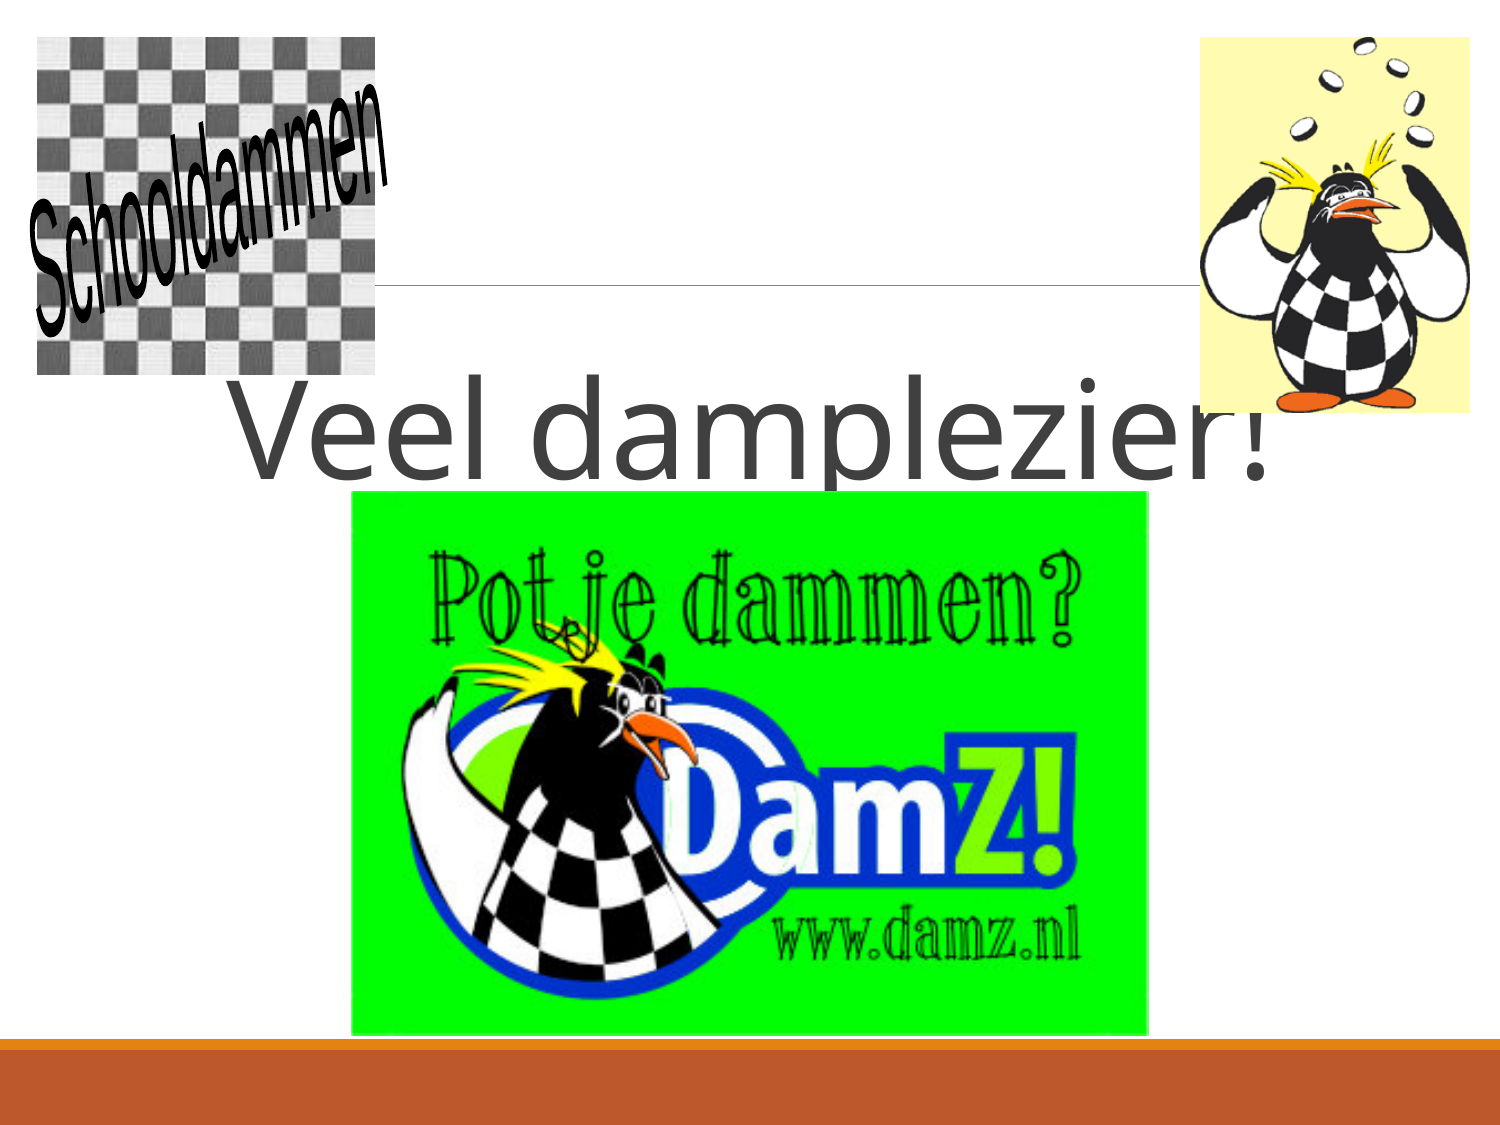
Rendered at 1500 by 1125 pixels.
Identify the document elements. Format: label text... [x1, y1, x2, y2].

picture [351, 491, 1149, 1037]
picture [1199, 36, 1470, 413]
title Veel damplezier! [112, 309, 1388, 516]
picture [36, 36, 376, 376]
